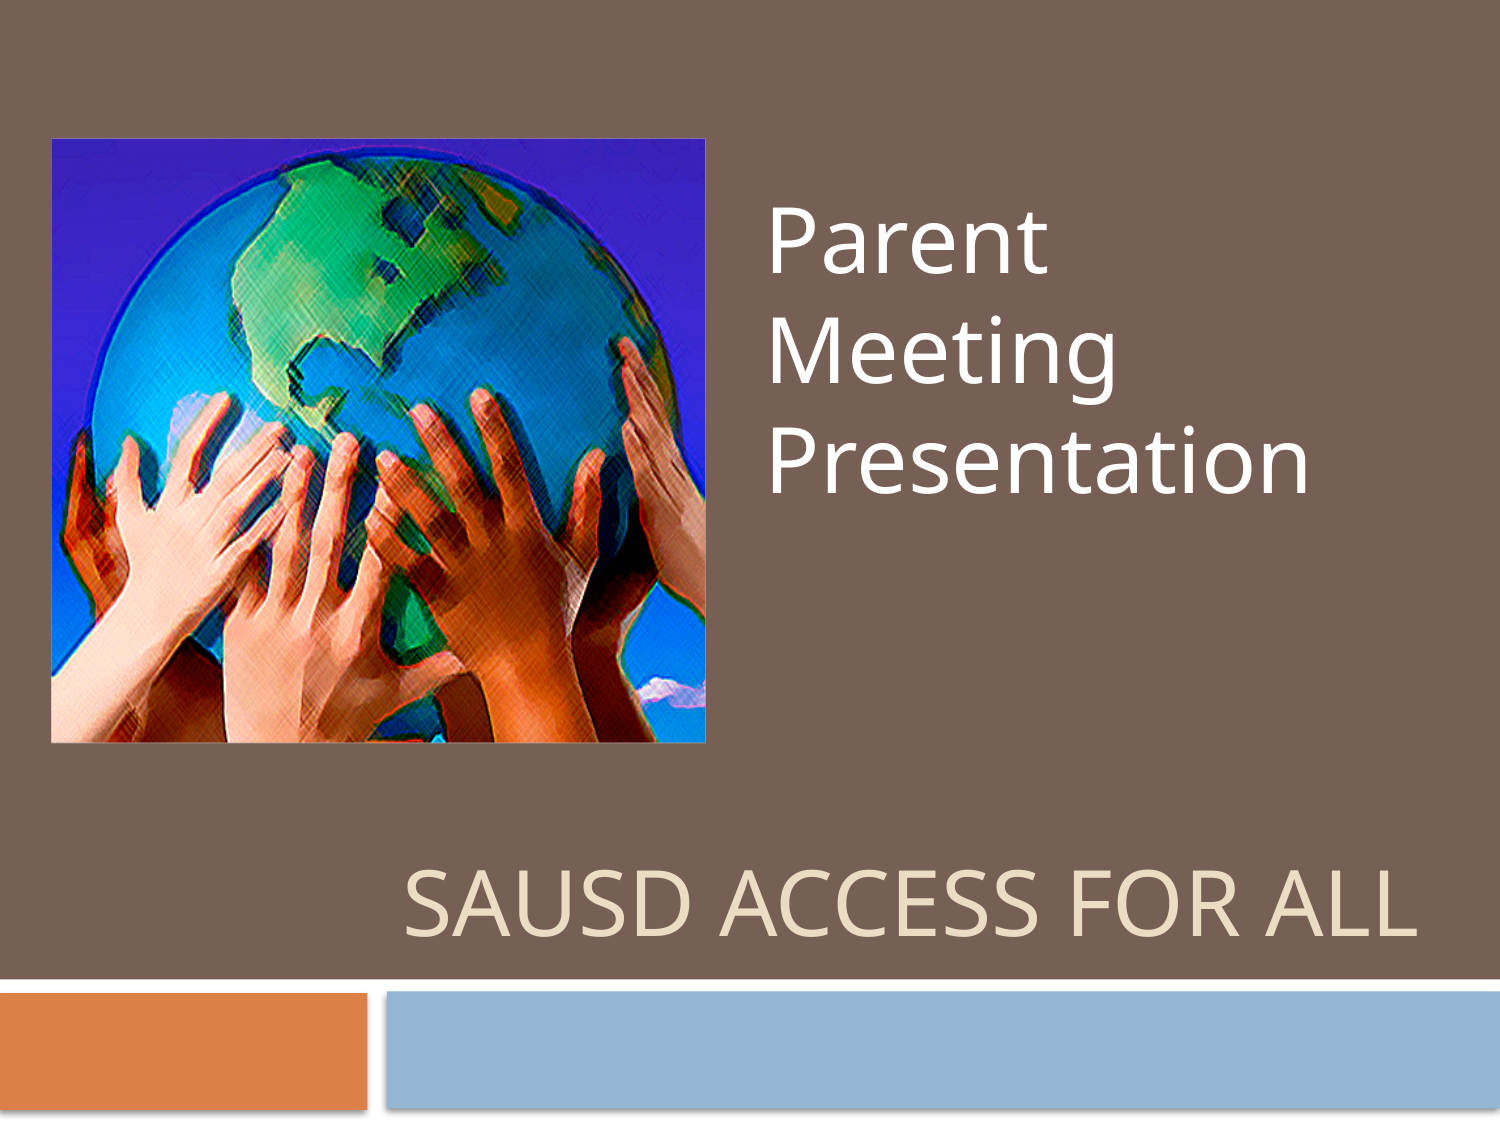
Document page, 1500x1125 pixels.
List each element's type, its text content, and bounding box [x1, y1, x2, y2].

picture [49, 137, 707, 745]
text_box Parent Meeting Presentation [749, 174, 1413, 520]
title SAUSD Access for all [387, 662, 1450, 963]
